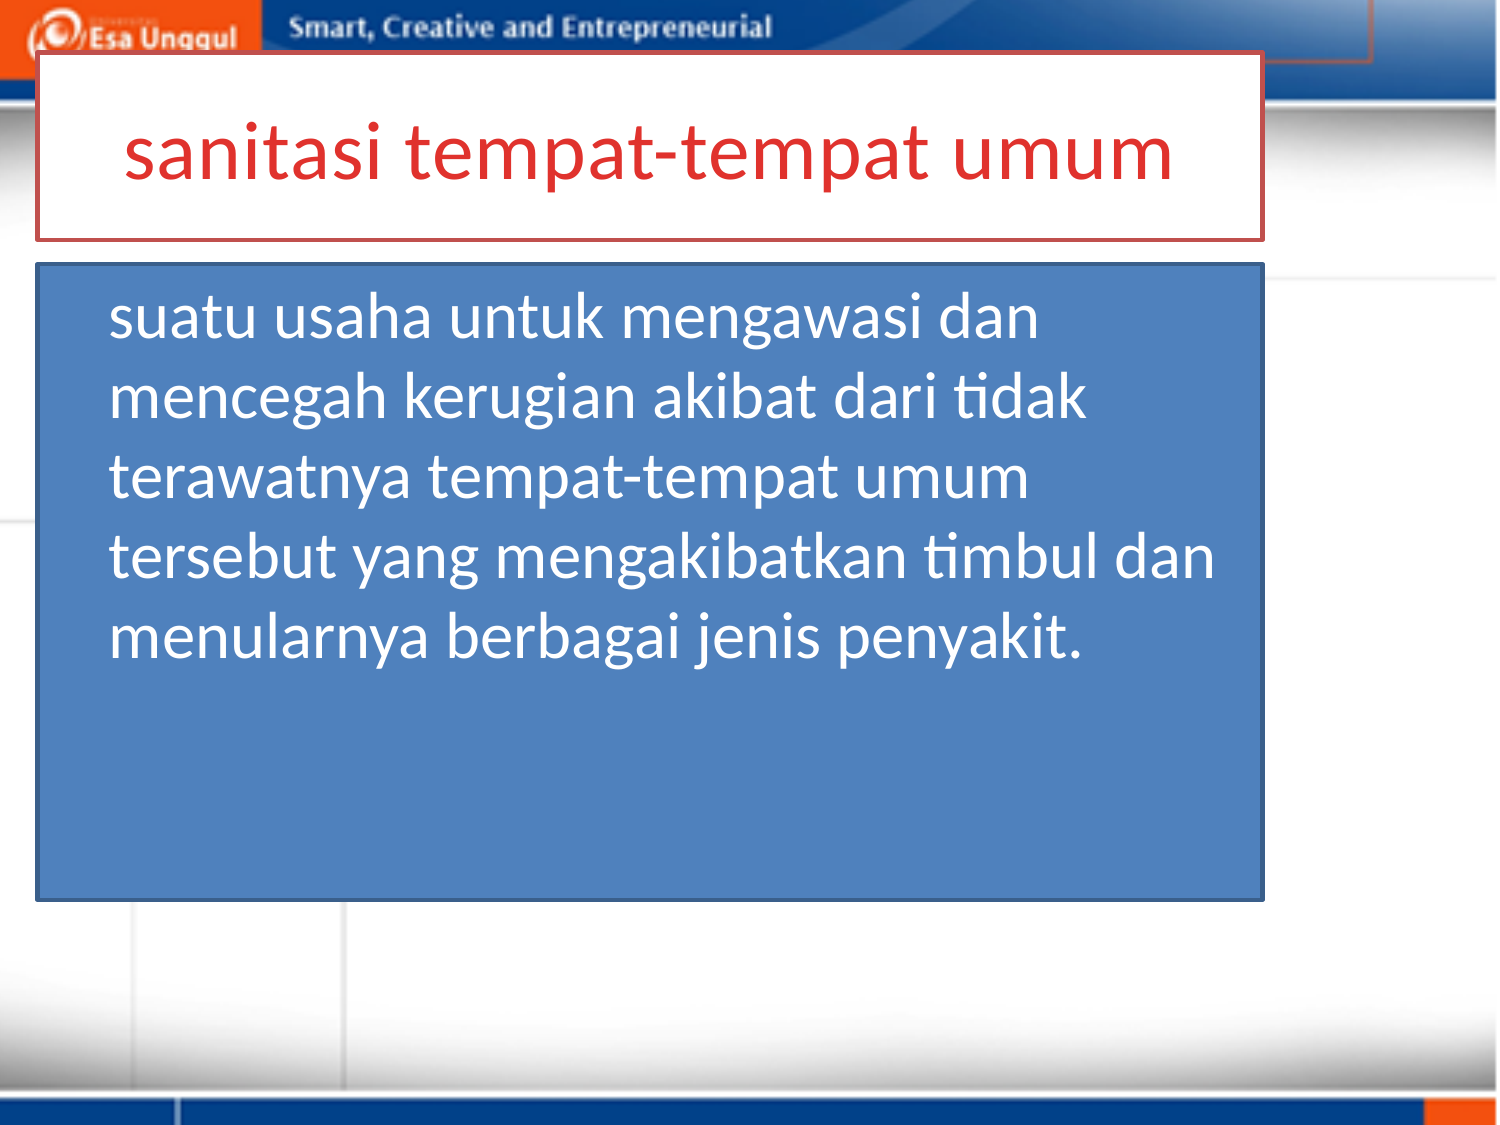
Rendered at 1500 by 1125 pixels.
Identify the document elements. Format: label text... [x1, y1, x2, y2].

title sanitasi tempat-tempat umum [35, 50, 1265, 242]
picture [0, 0, 1500, 1125]
list suatu usaha untuk mengawasi dan mencegah kerugian akibat dari tidak terawatnya tempat-tempat umum tersebut yang mengakibatkan timbul dan menularnya berbagai jenis penyakit. [35, 262, 1265, 902]
